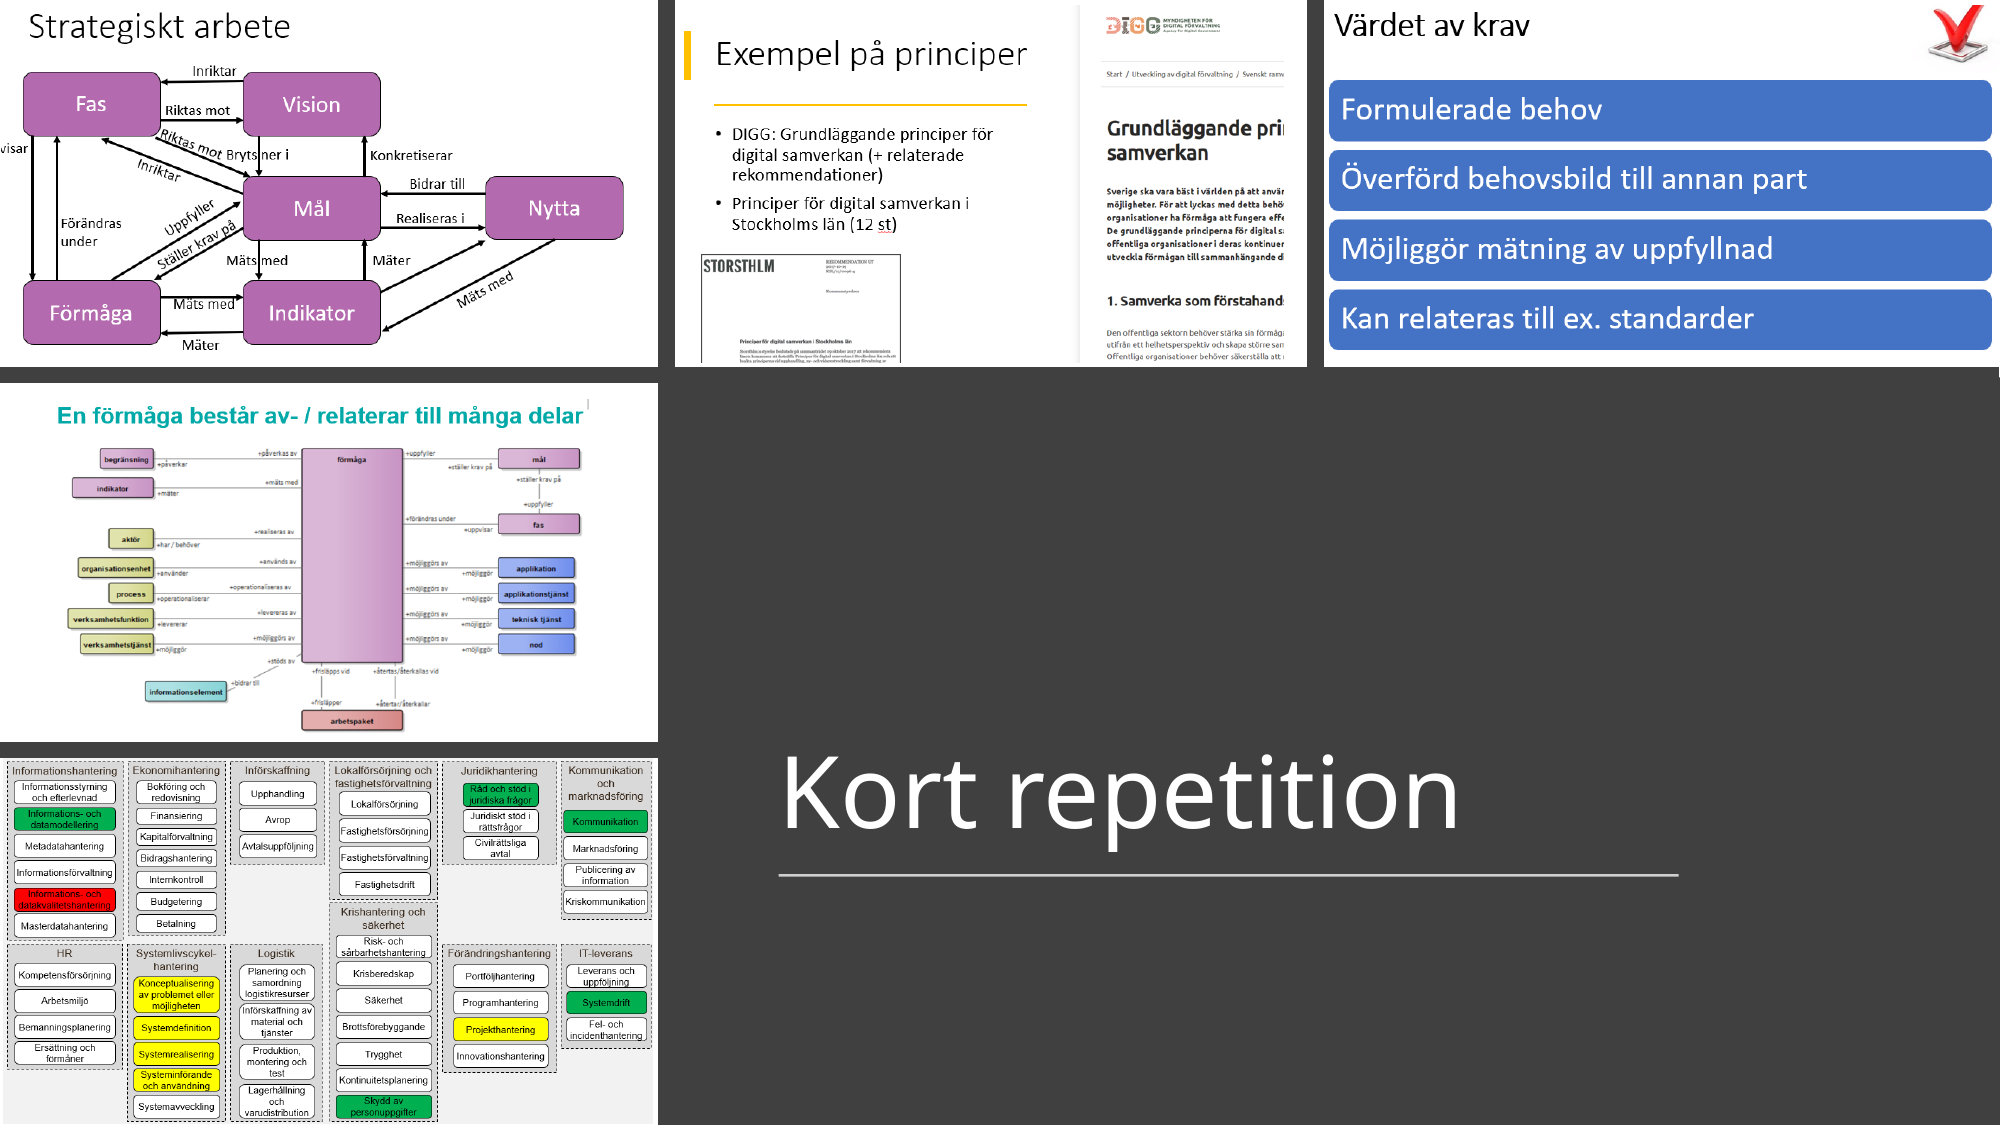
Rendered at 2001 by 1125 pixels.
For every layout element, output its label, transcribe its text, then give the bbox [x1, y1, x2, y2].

picture [3, 758, 653, 1124]
title Kort repetition [763, 478, 1825, 858]
picture [1, 5, 635, 362]
picture [1323, 5, 2000, 353]
picture [50, 399, 589, 734]
picture [684, 5, 1284, 363]
text_box [675, 383, 2000, 1125]
